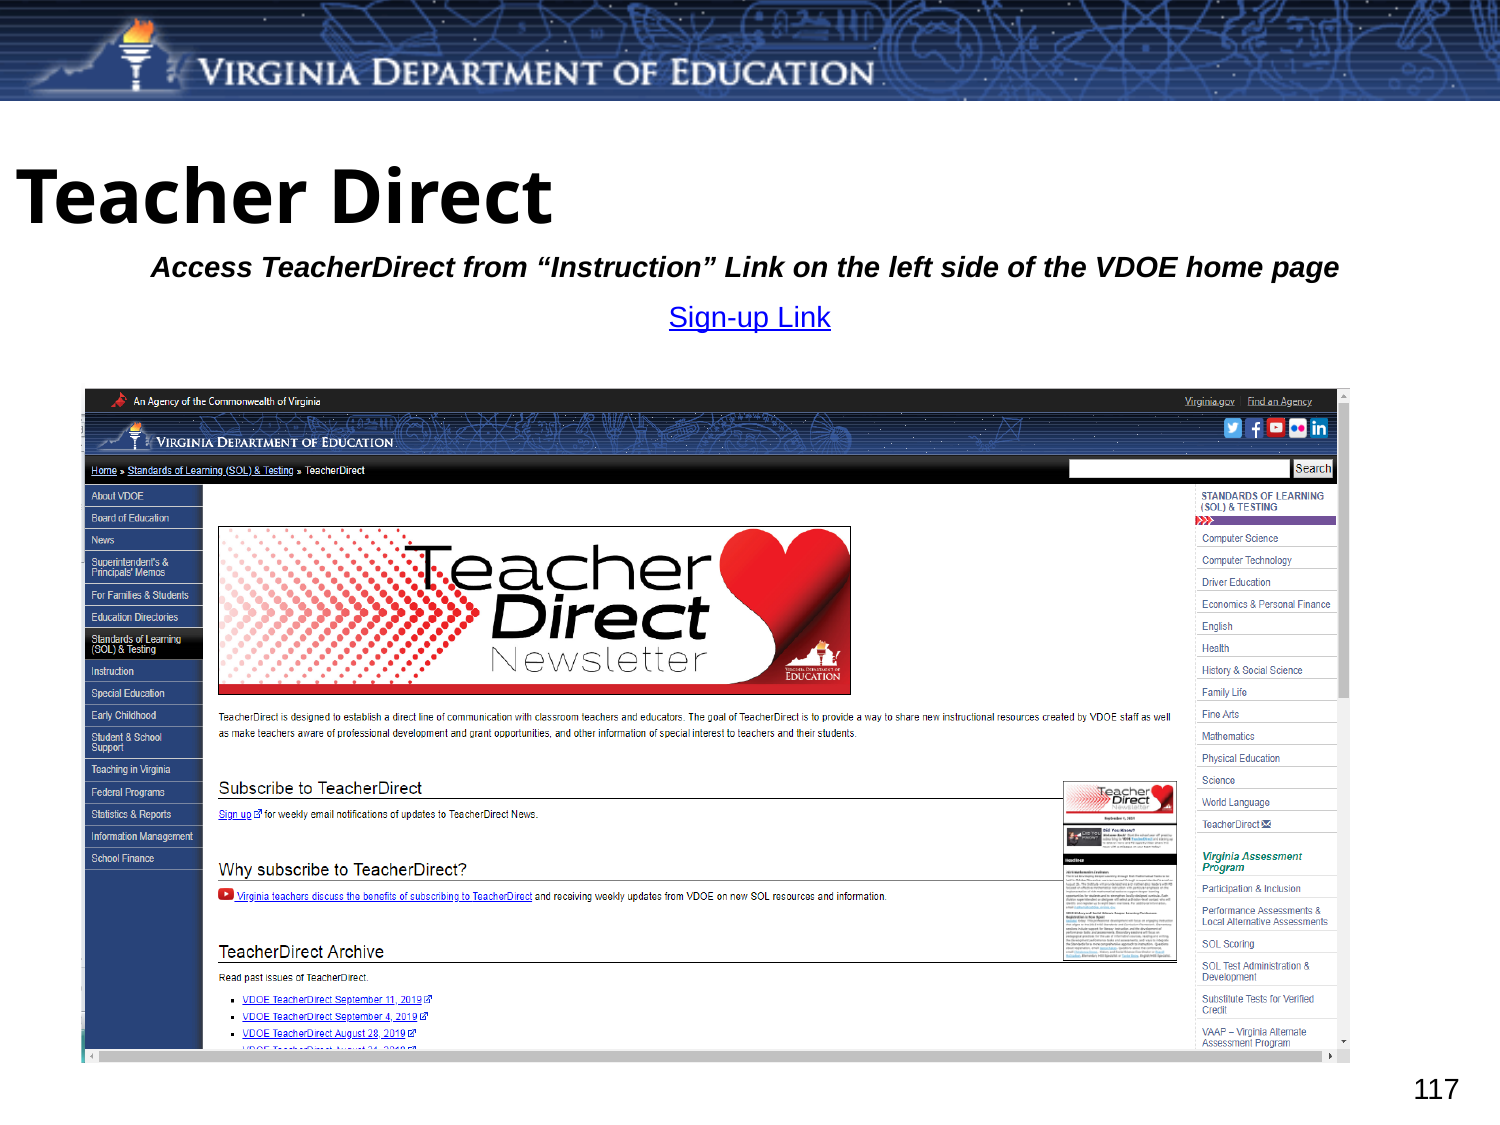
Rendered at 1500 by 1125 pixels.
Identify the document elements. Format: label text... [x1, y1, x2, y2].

slide_number 117 [1124, 1062, 1476, 1125]
picture [81, 383, 1351, 1063]
picture [0, 0, 1500, 101]
title Teacher Direct [0, 99, 1351, 288]
text_box Sign-up Link [0, 290, 1500, 341]
text_box Access TeacherDirect from “Instruction” Link on the left side of the VDOE home page [50, 240, 1450, 290]
